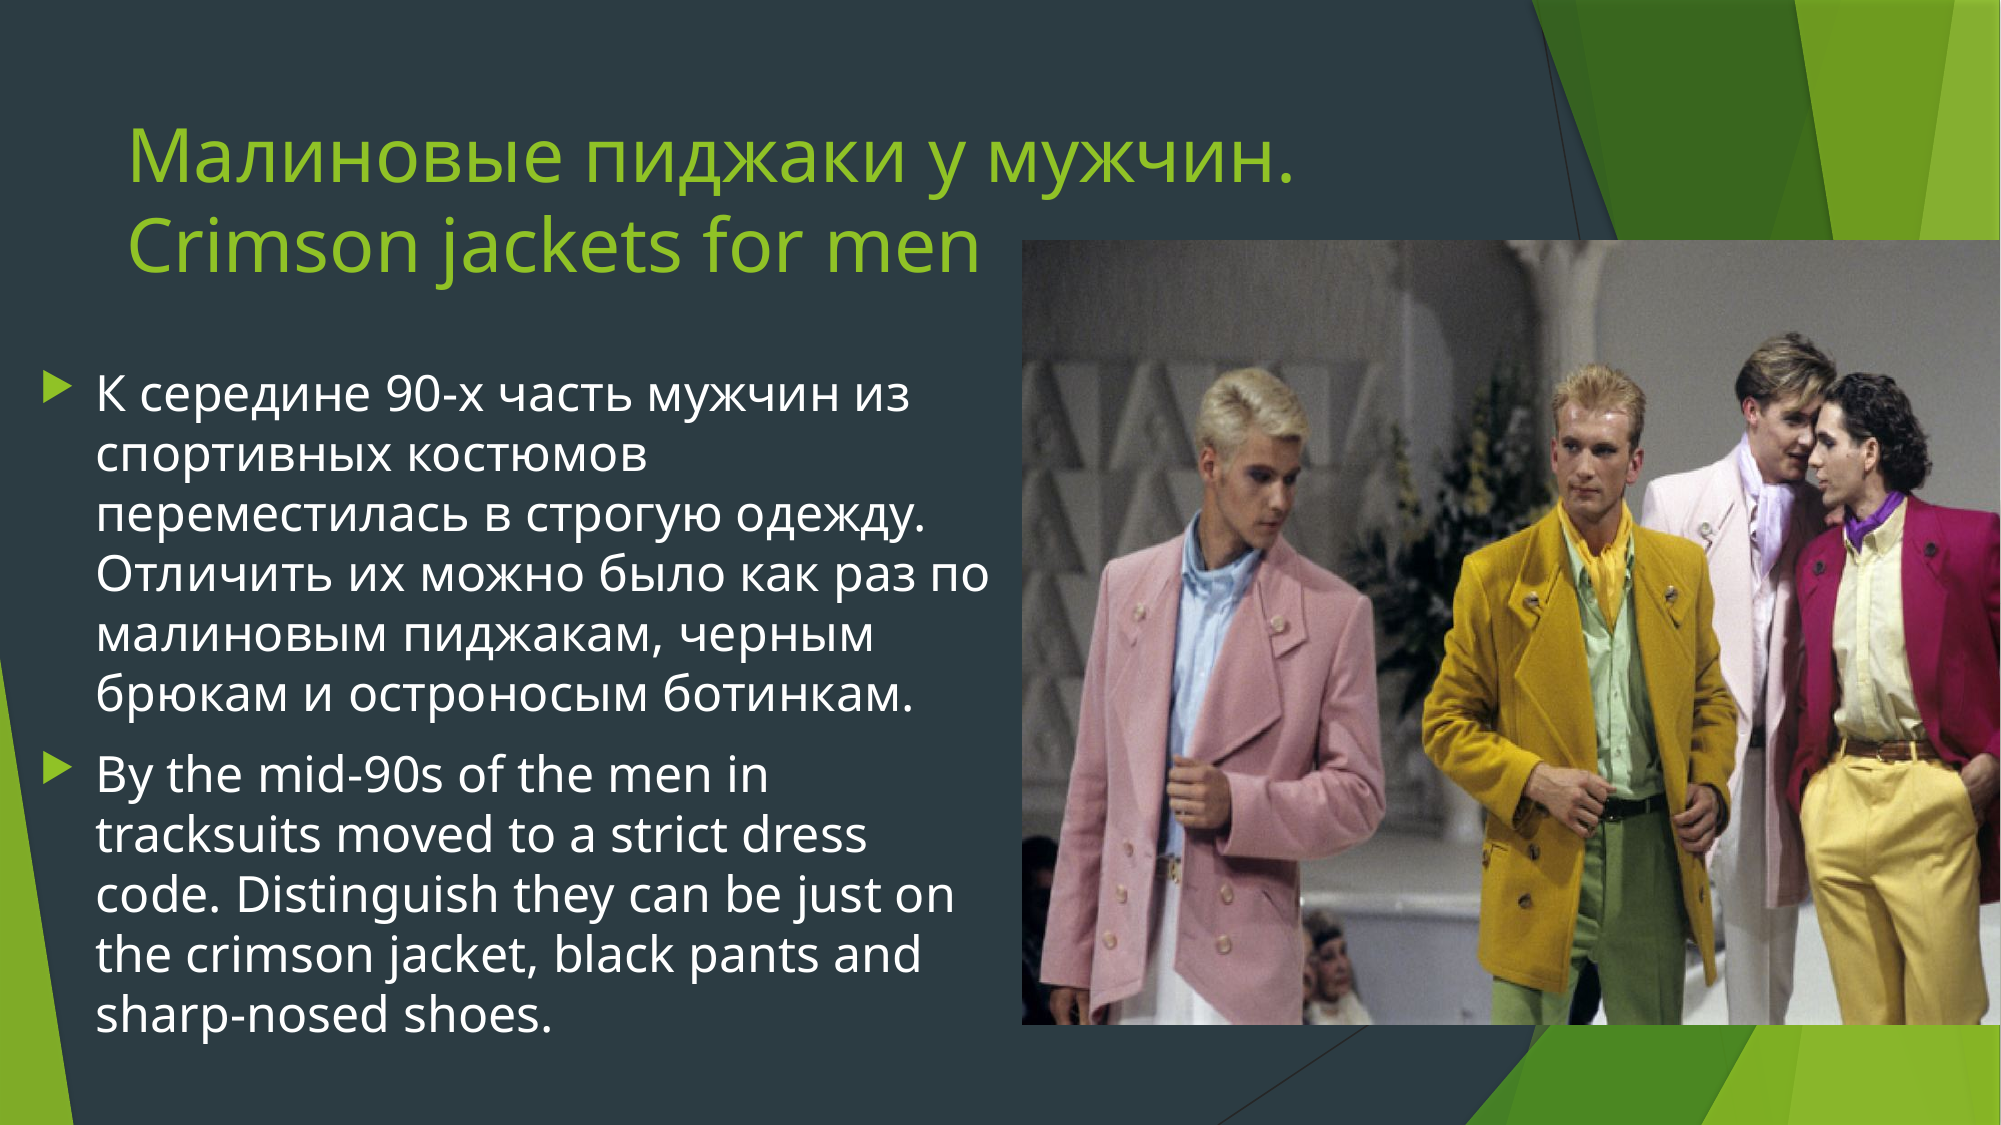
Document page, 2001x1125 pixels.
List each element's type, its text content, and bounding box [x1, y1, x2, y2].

list К середине 90-х часть мужчин из спортивных костюмов переместилась в строгую одежду. Отличить их можно было как раз по малиновым пиджакам, черным брюкам и остроносым ботинкам. By the mid-90s of the men in tracksuits moved to a strict dress code. Distinguish they can be just on the crimson jacket, black pants and sharp-nosed shoes. [24, 354, 1017, 992]
picture [1021, 240, 2000, 1026]
title Малиновые пиджаки у мужчин. Crimson jackets for men [111, 99, 1522, 317]
